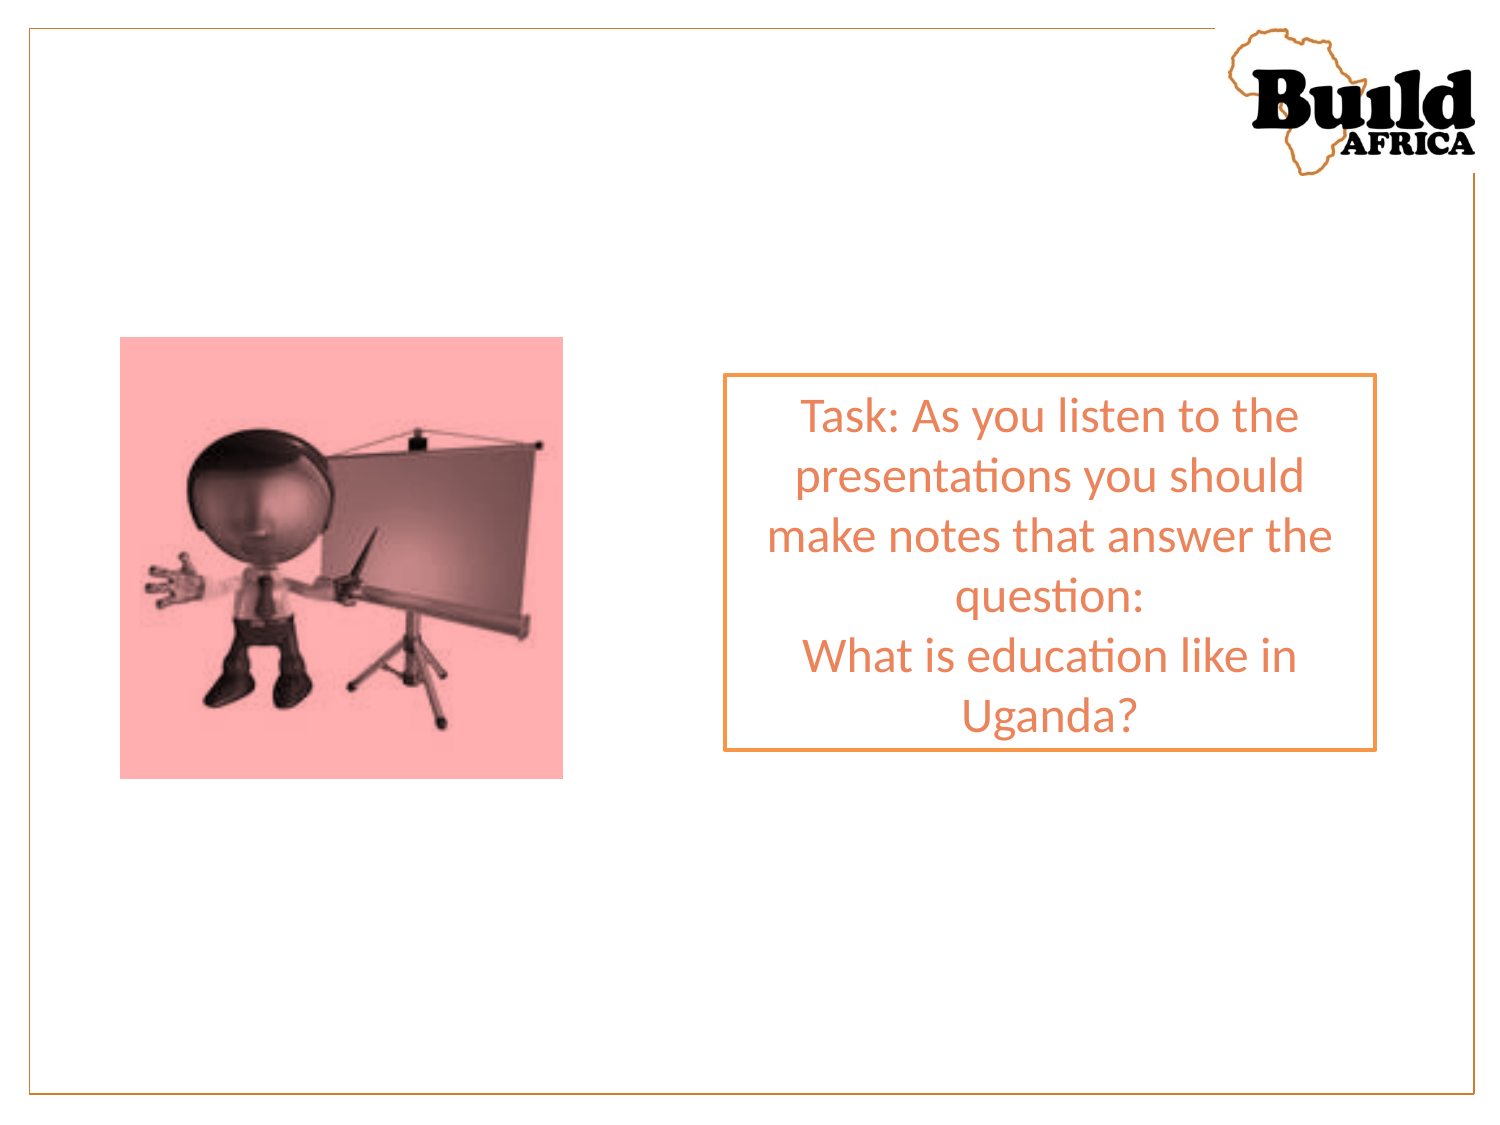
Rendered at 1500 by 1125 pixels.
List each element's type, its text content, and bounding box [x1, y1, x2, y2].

picture [120, 337, 563, 780]
picture [1227, 28, 1475, 177]
text_box Task: As you listen to the presentations you should make notes that answer the question: What is education like in Uganda? [723, 373, 1377, 752]
